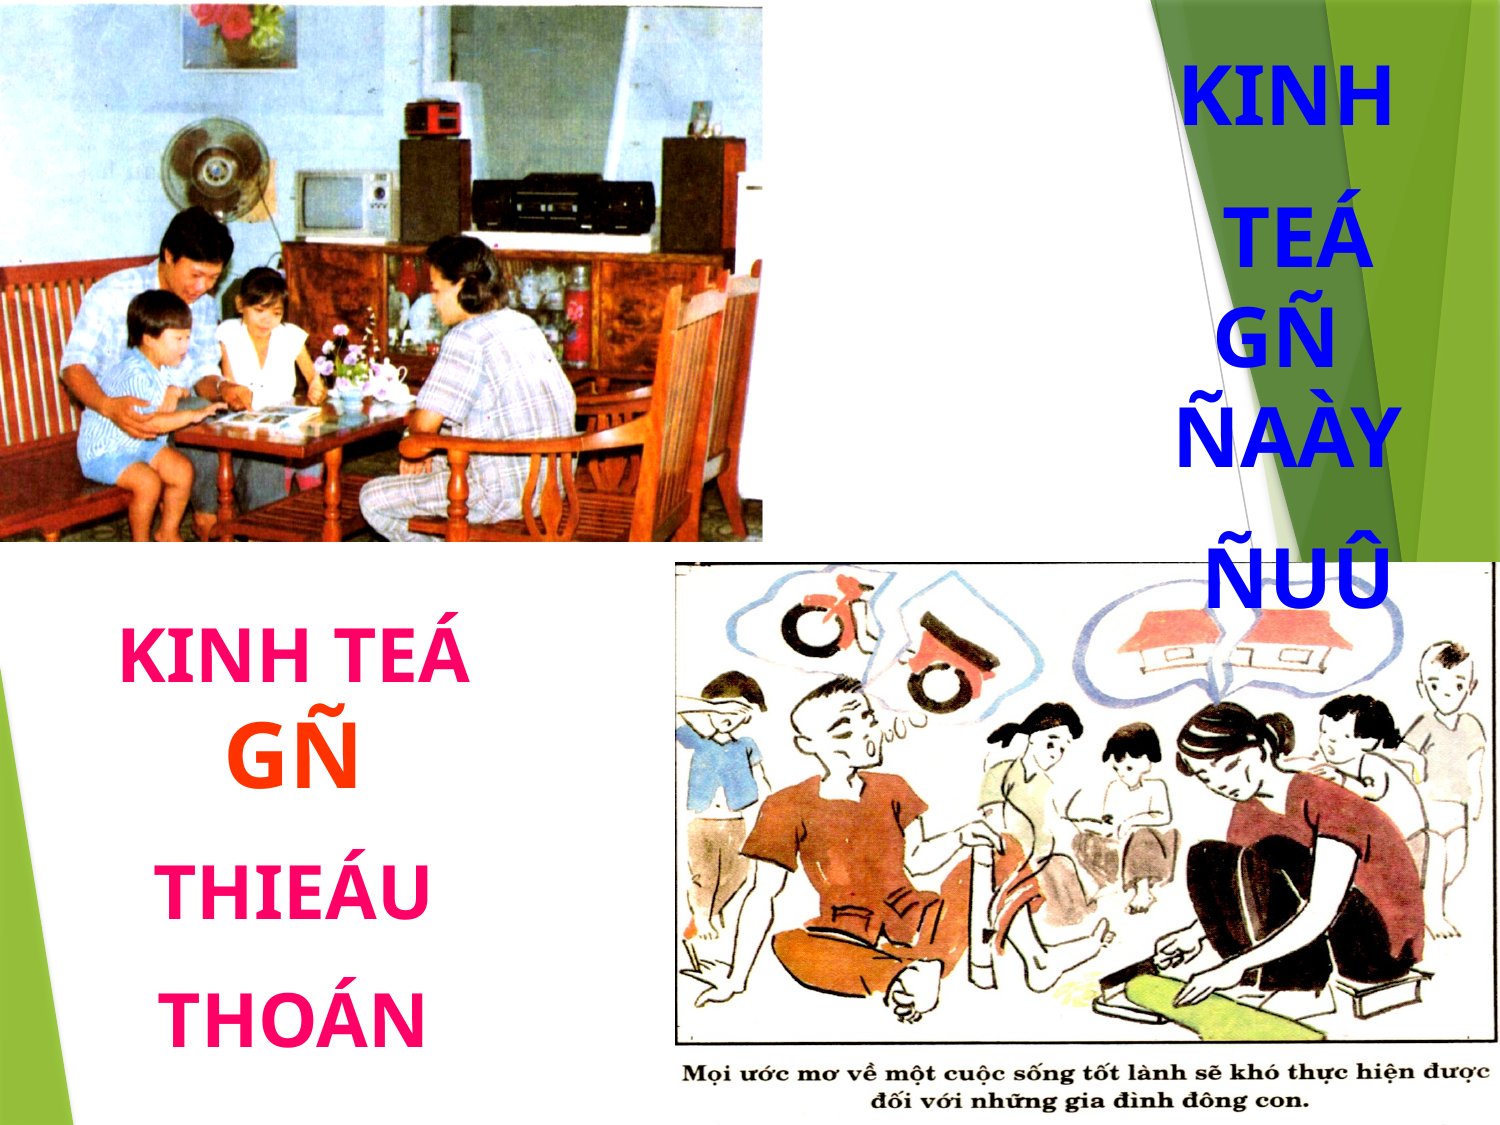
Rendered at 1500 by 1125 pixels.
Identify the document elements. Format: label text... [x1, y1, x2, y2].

text_box KINH TEÁ GÑ ÑAÀY ÑUÛ [1112, 34, 1463, 561]
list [0, 0, 763, 542]
text_box KINH TEÁ GÑ THIEÁU THOÁN [74, 599, 513, 1070]
picture [674, 561, 1500, 1125]
